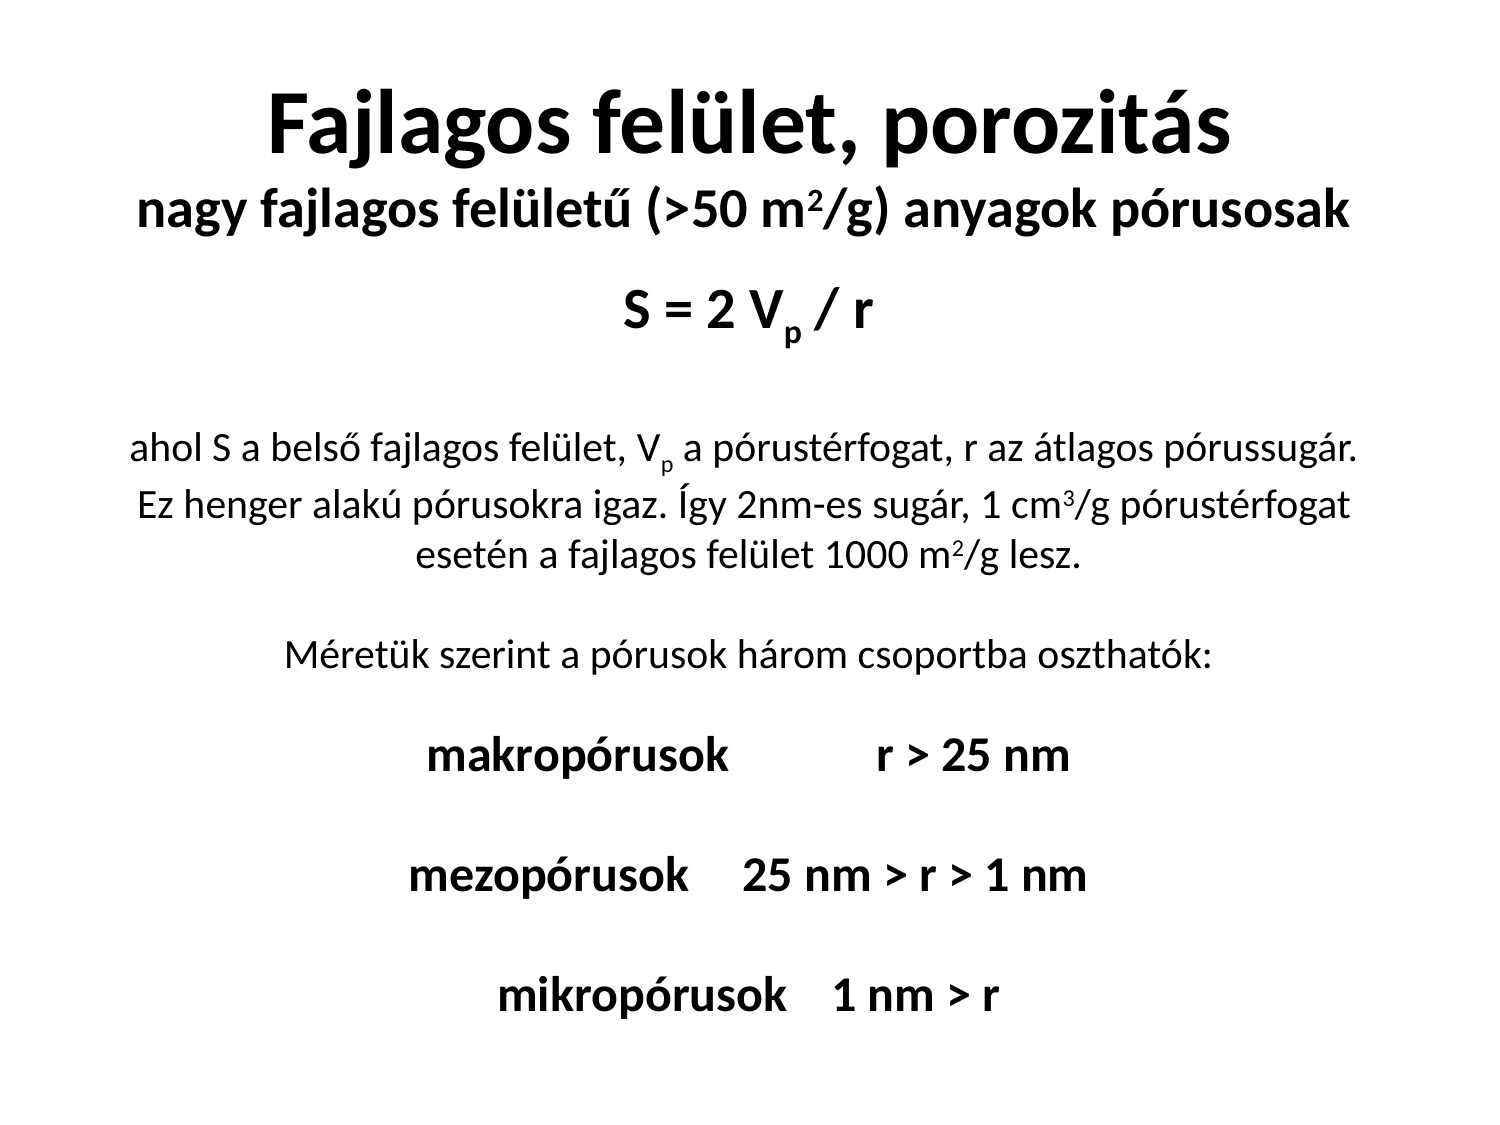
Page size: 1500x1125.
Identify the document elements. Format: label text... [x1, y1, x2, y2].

text_box S = 2 Vp / r ahol S a belső fajlagos felület, Vp a pórustérfogat, r az átlagos pórussugár. Ez henger alakú pórusokra igaz. Így 2nm-es sugár, 1 cm3/g pórustérfogat esetén a fajlagos felület 1000 m2/g lesz. Méretük szerint a pórusok három csoportba oszthatók: makropórusok r > 25 nm mezopórusok 25 nm > r > 1 nm mikropórusok 1 nm > r [112, 262, 1386, 1090]
title Fajlagos felület, porozitás nagy fajlagos felületű (>50 m2/g) anyagok pórusosak [75, 45, 1425, 256]
